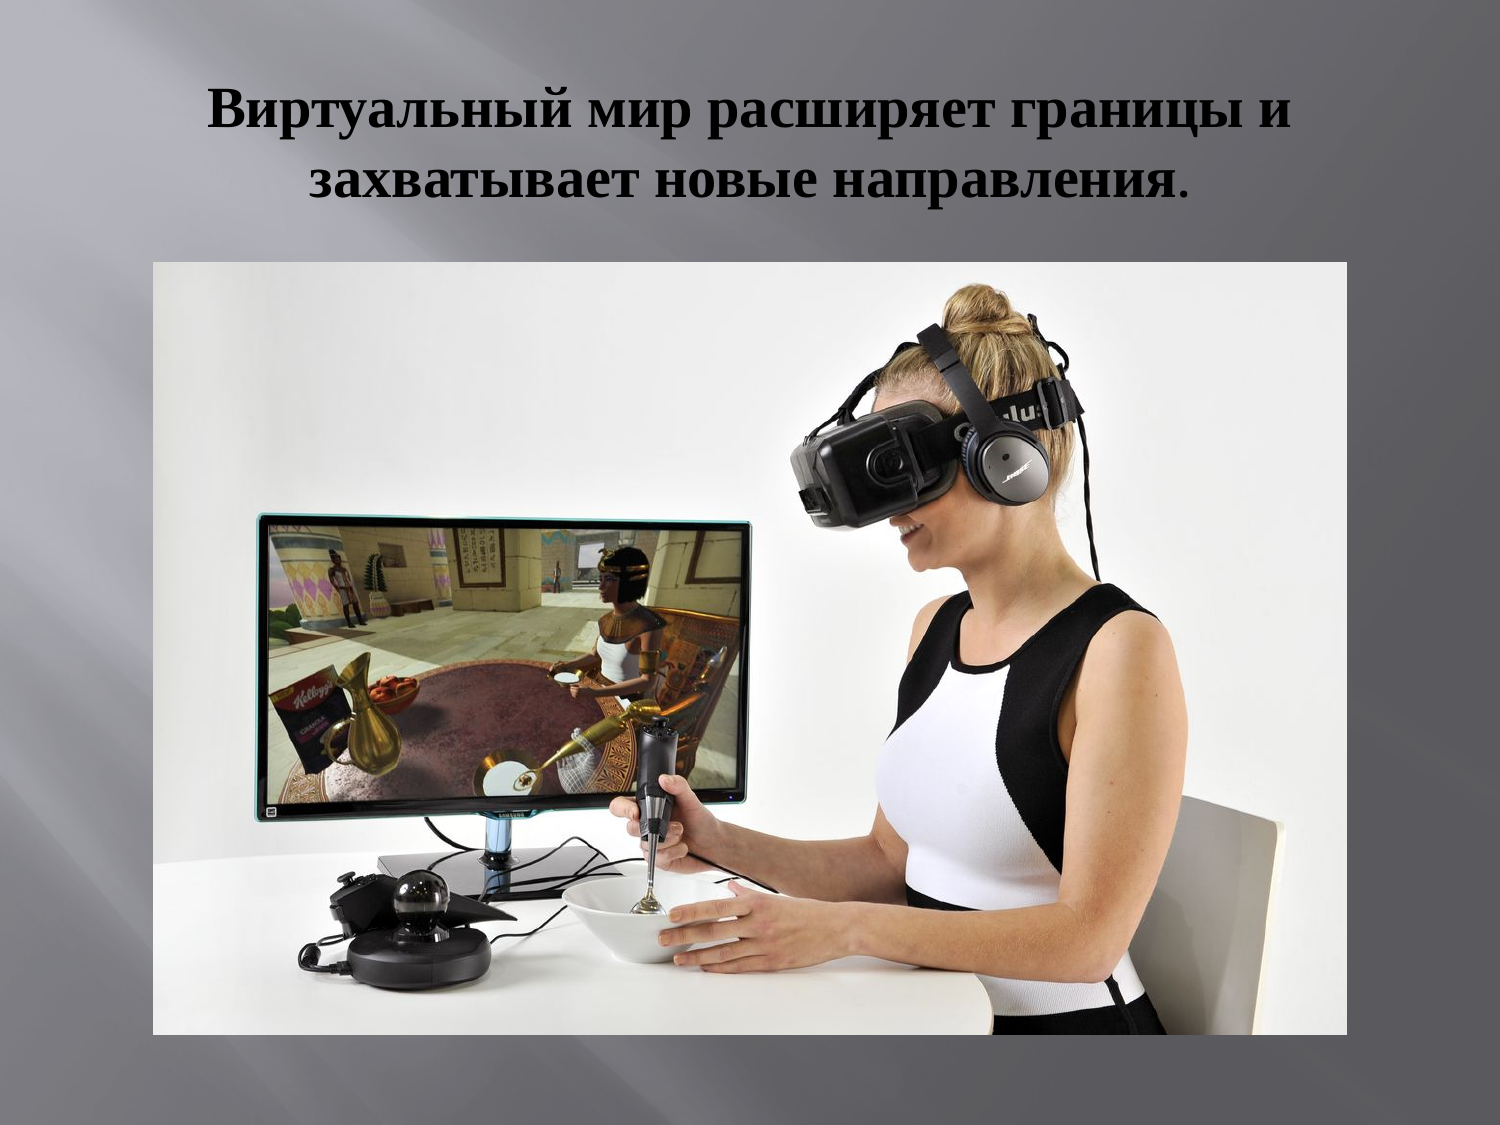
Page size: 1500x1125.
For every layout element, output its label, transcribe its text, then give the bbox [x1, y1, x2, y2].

title Виртуальный мир расширяет границы и захватывает новые направления. [75, 45, 1425, 233]
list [153, 262, 1347, 1036]
